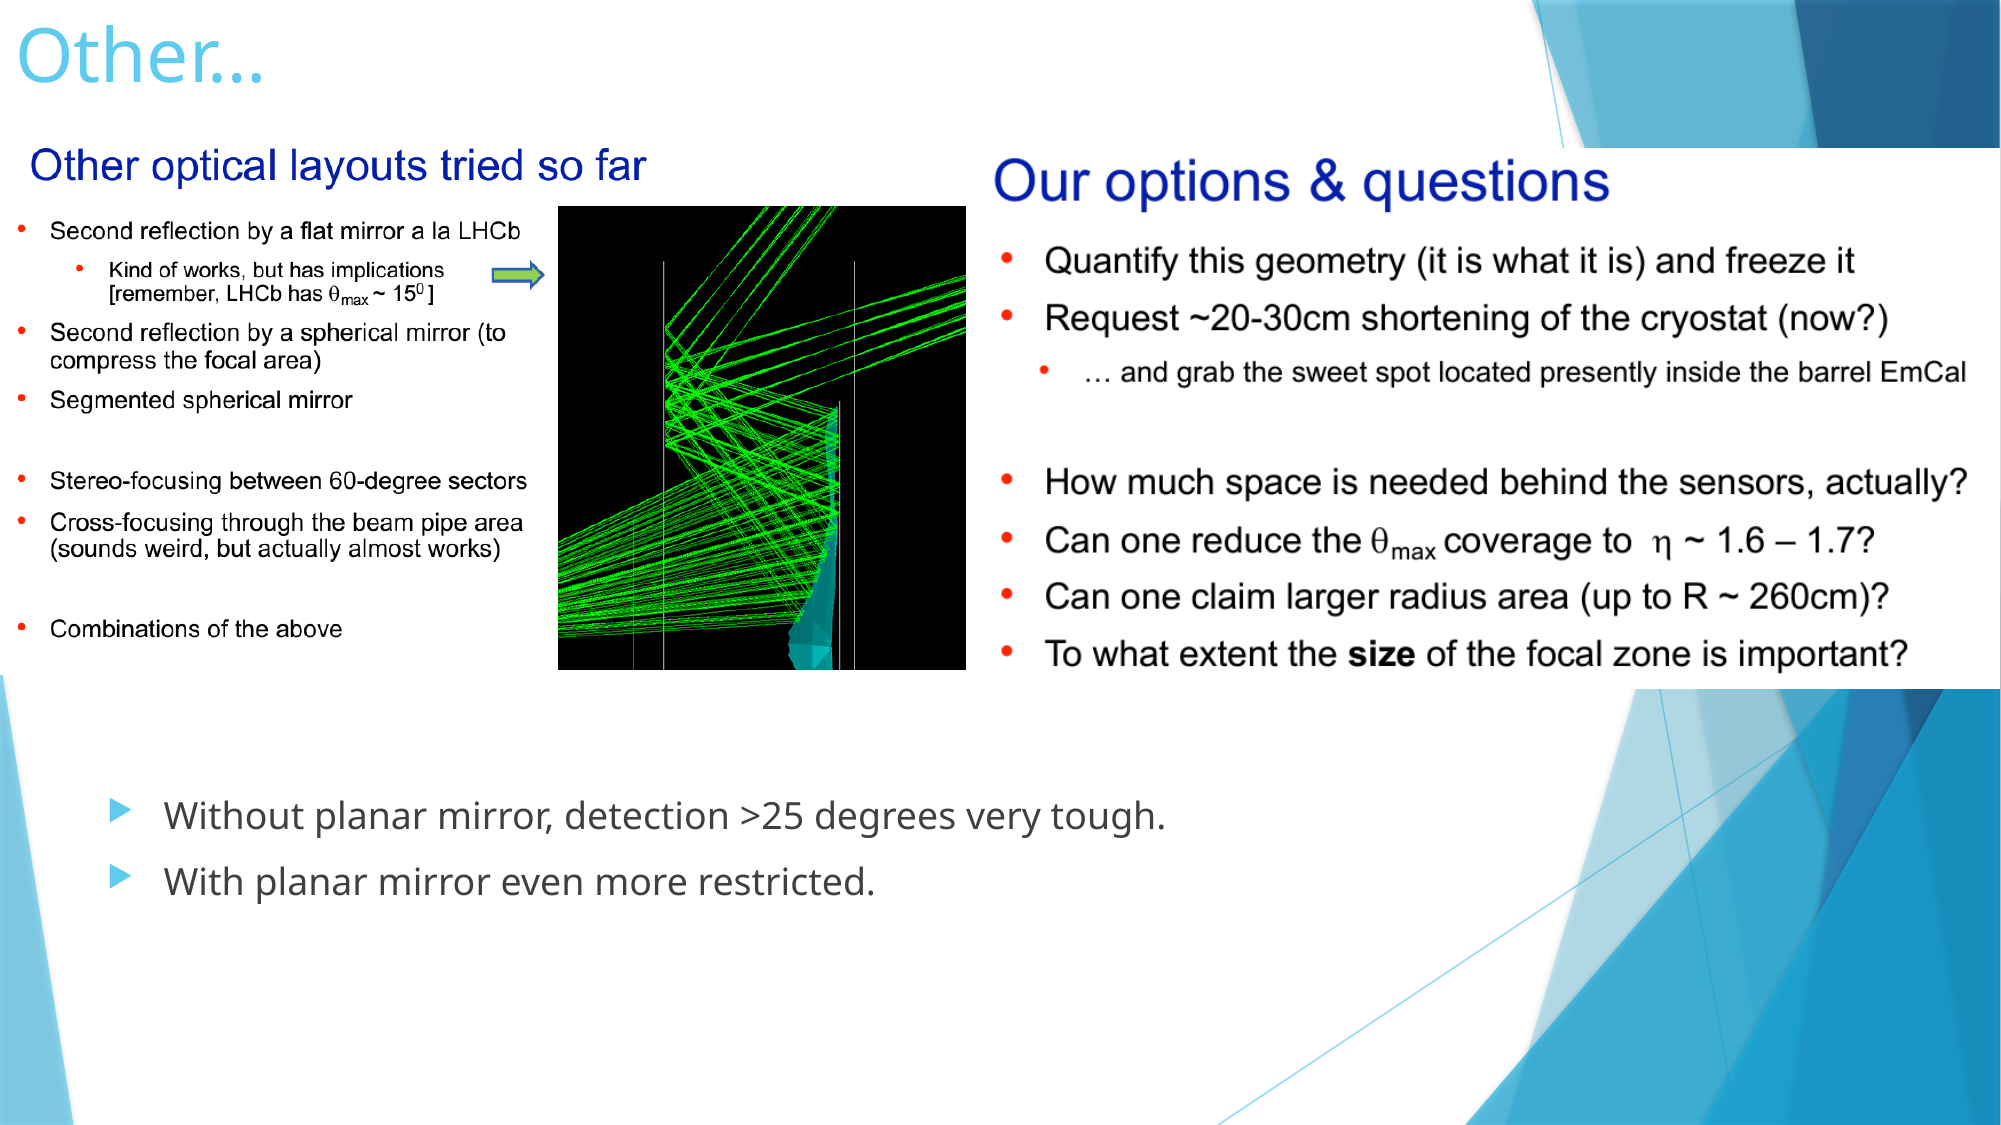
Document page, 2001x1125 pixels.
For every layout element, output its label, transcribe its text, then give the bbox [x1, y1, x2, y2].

title Other… [0, 0, 1411, 126]
list Without planar mirror, detection >25 degrees very tough. With planar mirror even more restricted. [92, 784, 1503, 935]
picture [0, 133, 2000, 689]
